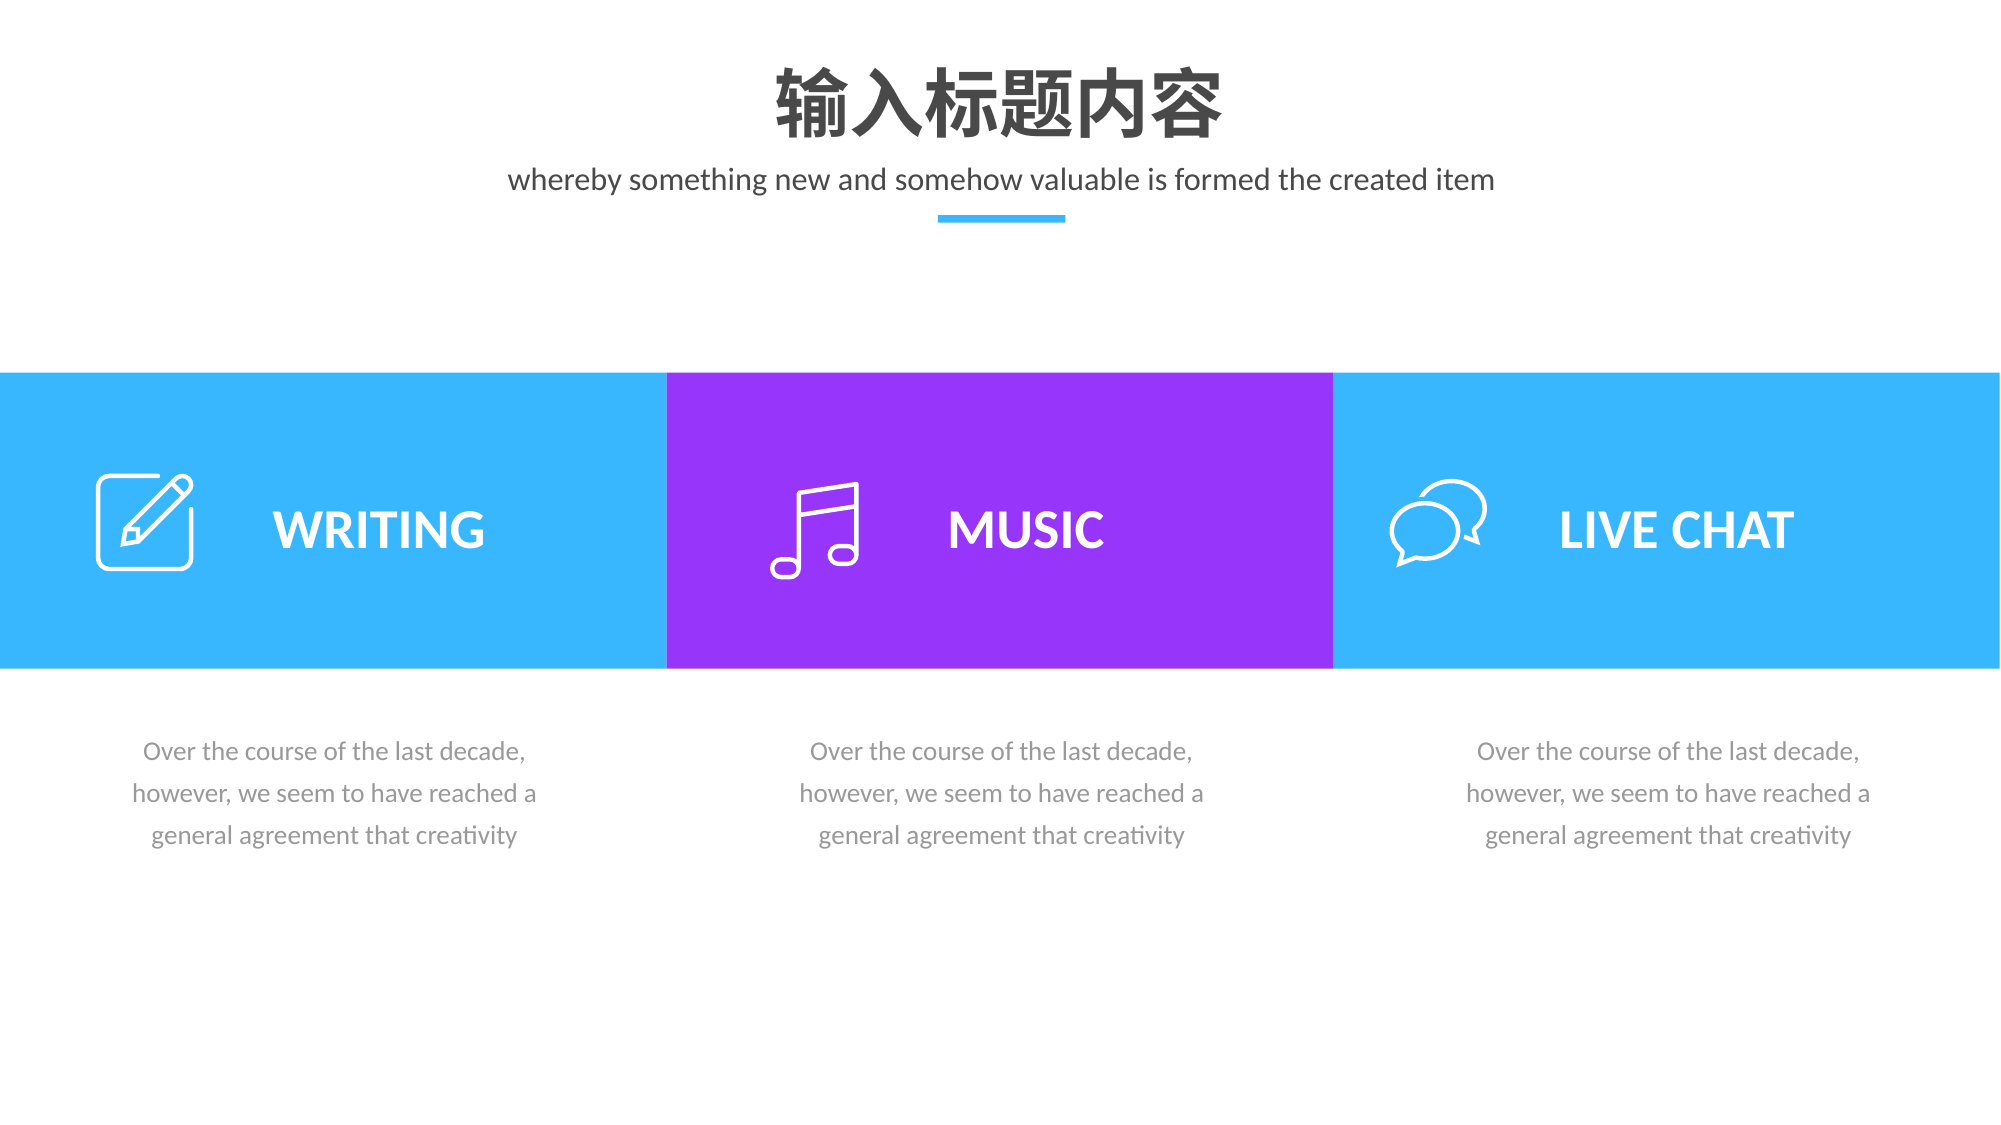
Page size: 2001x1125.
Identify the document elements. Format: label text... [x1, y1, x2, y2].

text_box [770, 481, 859, 580]
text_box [484, 52, 1519, 223]
text_box Over the course of the last decade, however, we seem to have reached a general agreement that creativity [1406, 714, 1930, 860]
text_box LIVE CHAT [1544, 484, 1810, 567]
text_box Over the course of the last decade, however, we seem to have reached a general agreement that creativity [73, 714, 596, 860]
text_box [1389, 501, 1461, 568]
text_box [666, 371, 1332, 670]
text_box WRITING [257, 484, 501, 567]
text_box [1418, 478, 1488, 546]
text_box [95, 473, 194, 572]
text_box [1332, 371, 2000, 670]
text_box Over the course of the last decade, however, we seem to have reached a general agreement that creativity [740, 714, 1264, 860]
text_box [0, 371, 666, 670]
text_box MUSIC [932, 484, 1120, 567]
